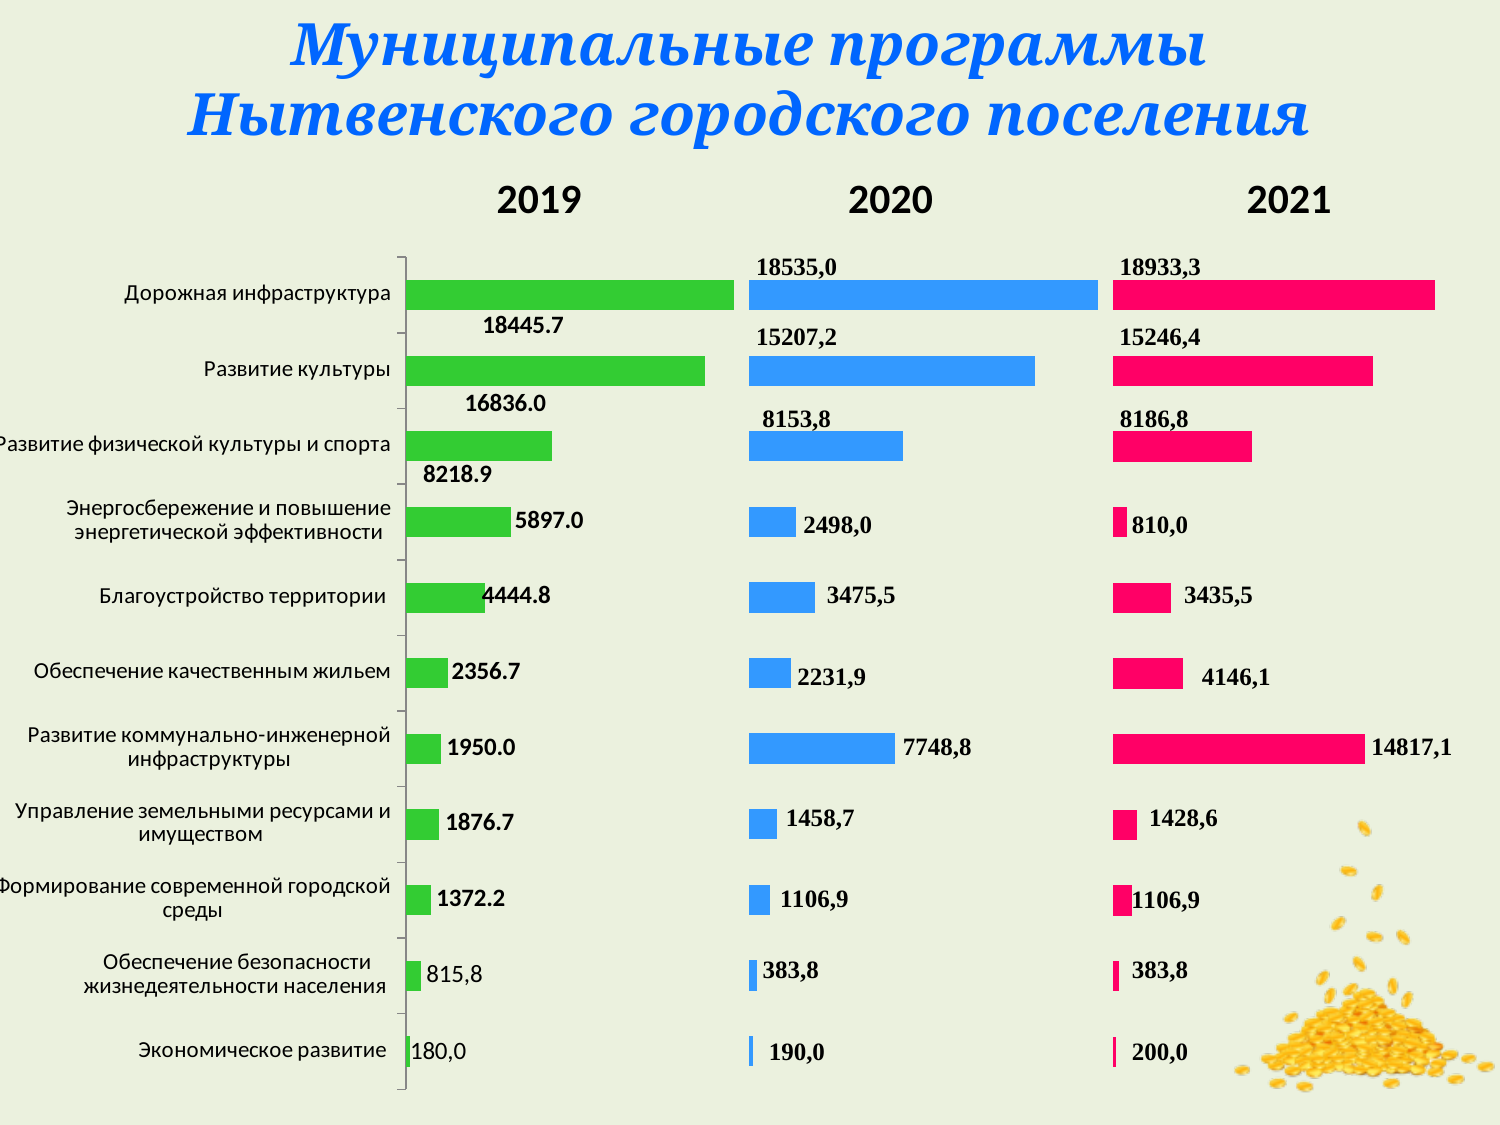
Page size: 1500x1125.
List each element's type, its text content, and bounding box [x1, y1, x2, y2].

picture [1230, 798, 1500, 1114]
title Муниципальные программы Нытвенского городского поселения [70, 0, 1429, 154]
text_box 2019 [445, 164, 633, 229]
text_box 2021 [1195, 164, 1383, 229]
text_box 2020 [796, 164, 985, 229]
chart [0, 234, 1477, 1125]
